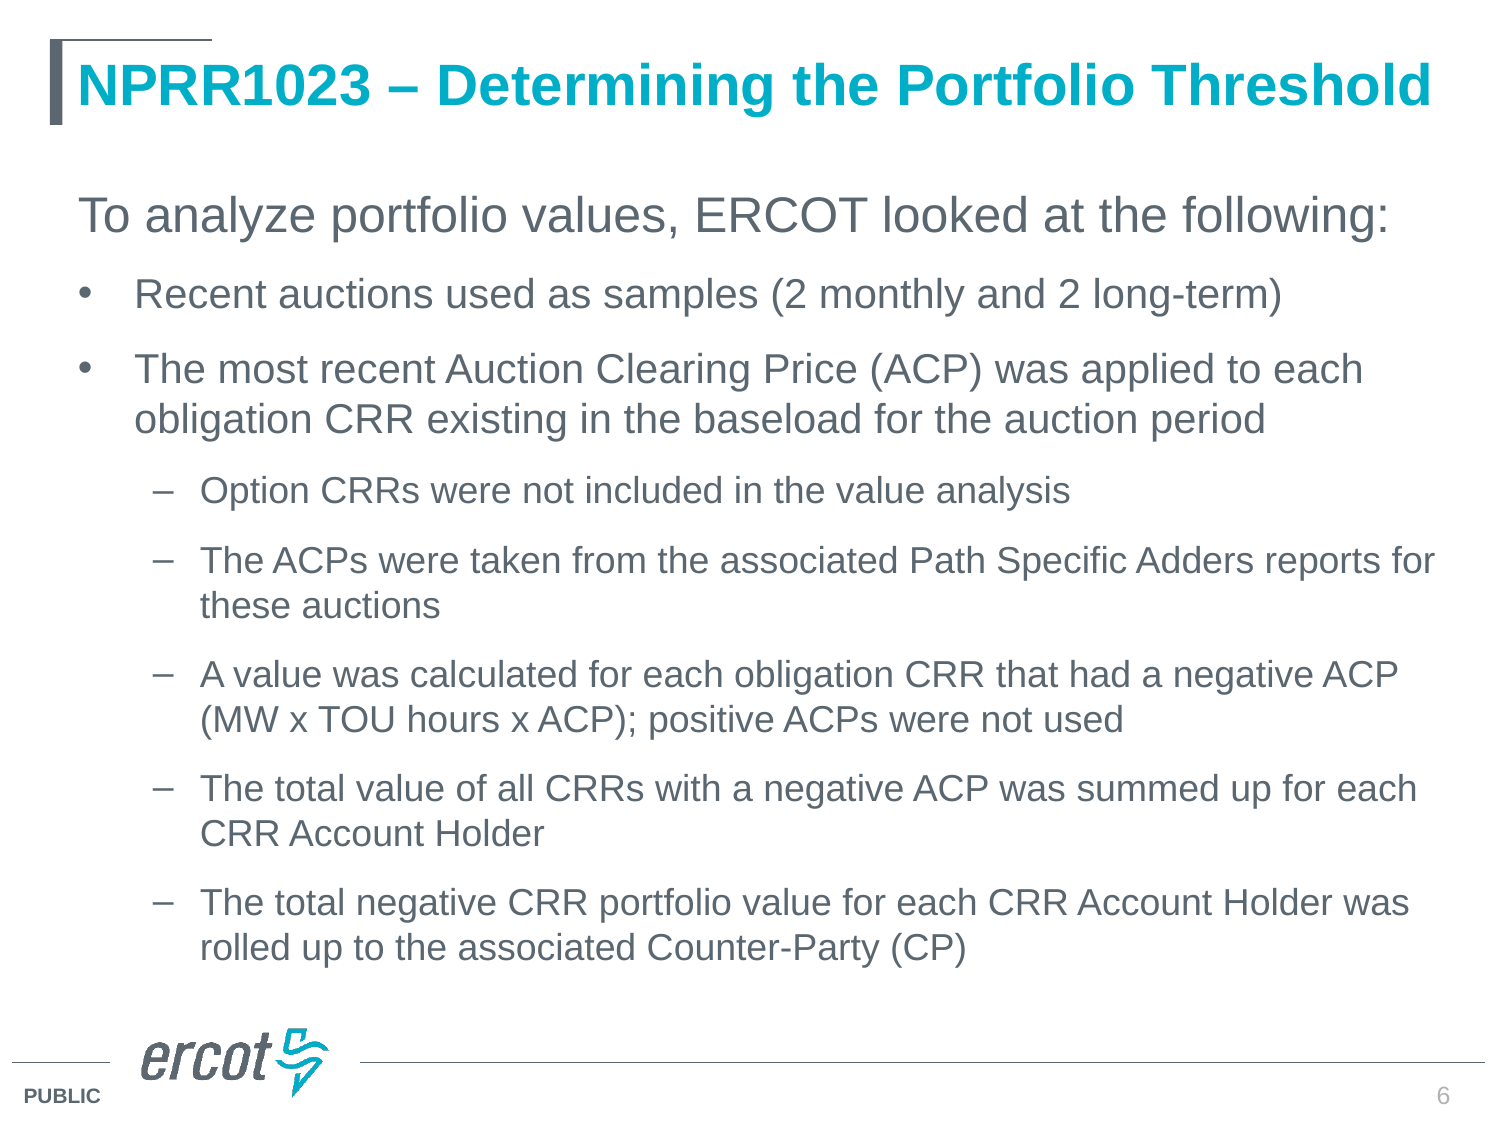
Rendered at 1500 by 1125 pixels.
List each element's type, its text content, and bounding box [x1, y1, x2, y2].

list To analyze portfolio values, ERCOT looked at the following: Recent auctions used as samples (2 monthly and 2 long-term) The most recent Auction Clearing Price (ACP) was applied to each obligation CRR existing in the baseload for the auction period Option CRRs were not included in the value analysis The ACPs were taken from the associated Path Specific Adders reports for these auctions A value was calculated for each obligation CRR that had a negative ACP (MW x TOU hours x ACP); positive ACPs were not used The total value of all CRRs with a negative ACP was summed up for each CRR Account Holder The total negative CRR portfolio value for each CRR Account Holder was rolled up to the associated Counter-Party (CP) [63, 174, 1464, 975]
slide_number 6 [1400, 1076, 1488, 1113]
picture [137, 1024, 332, 1100]
title NPRR1023 – Determining the Portfolio Threshold [62, 39, 1464, 125]
